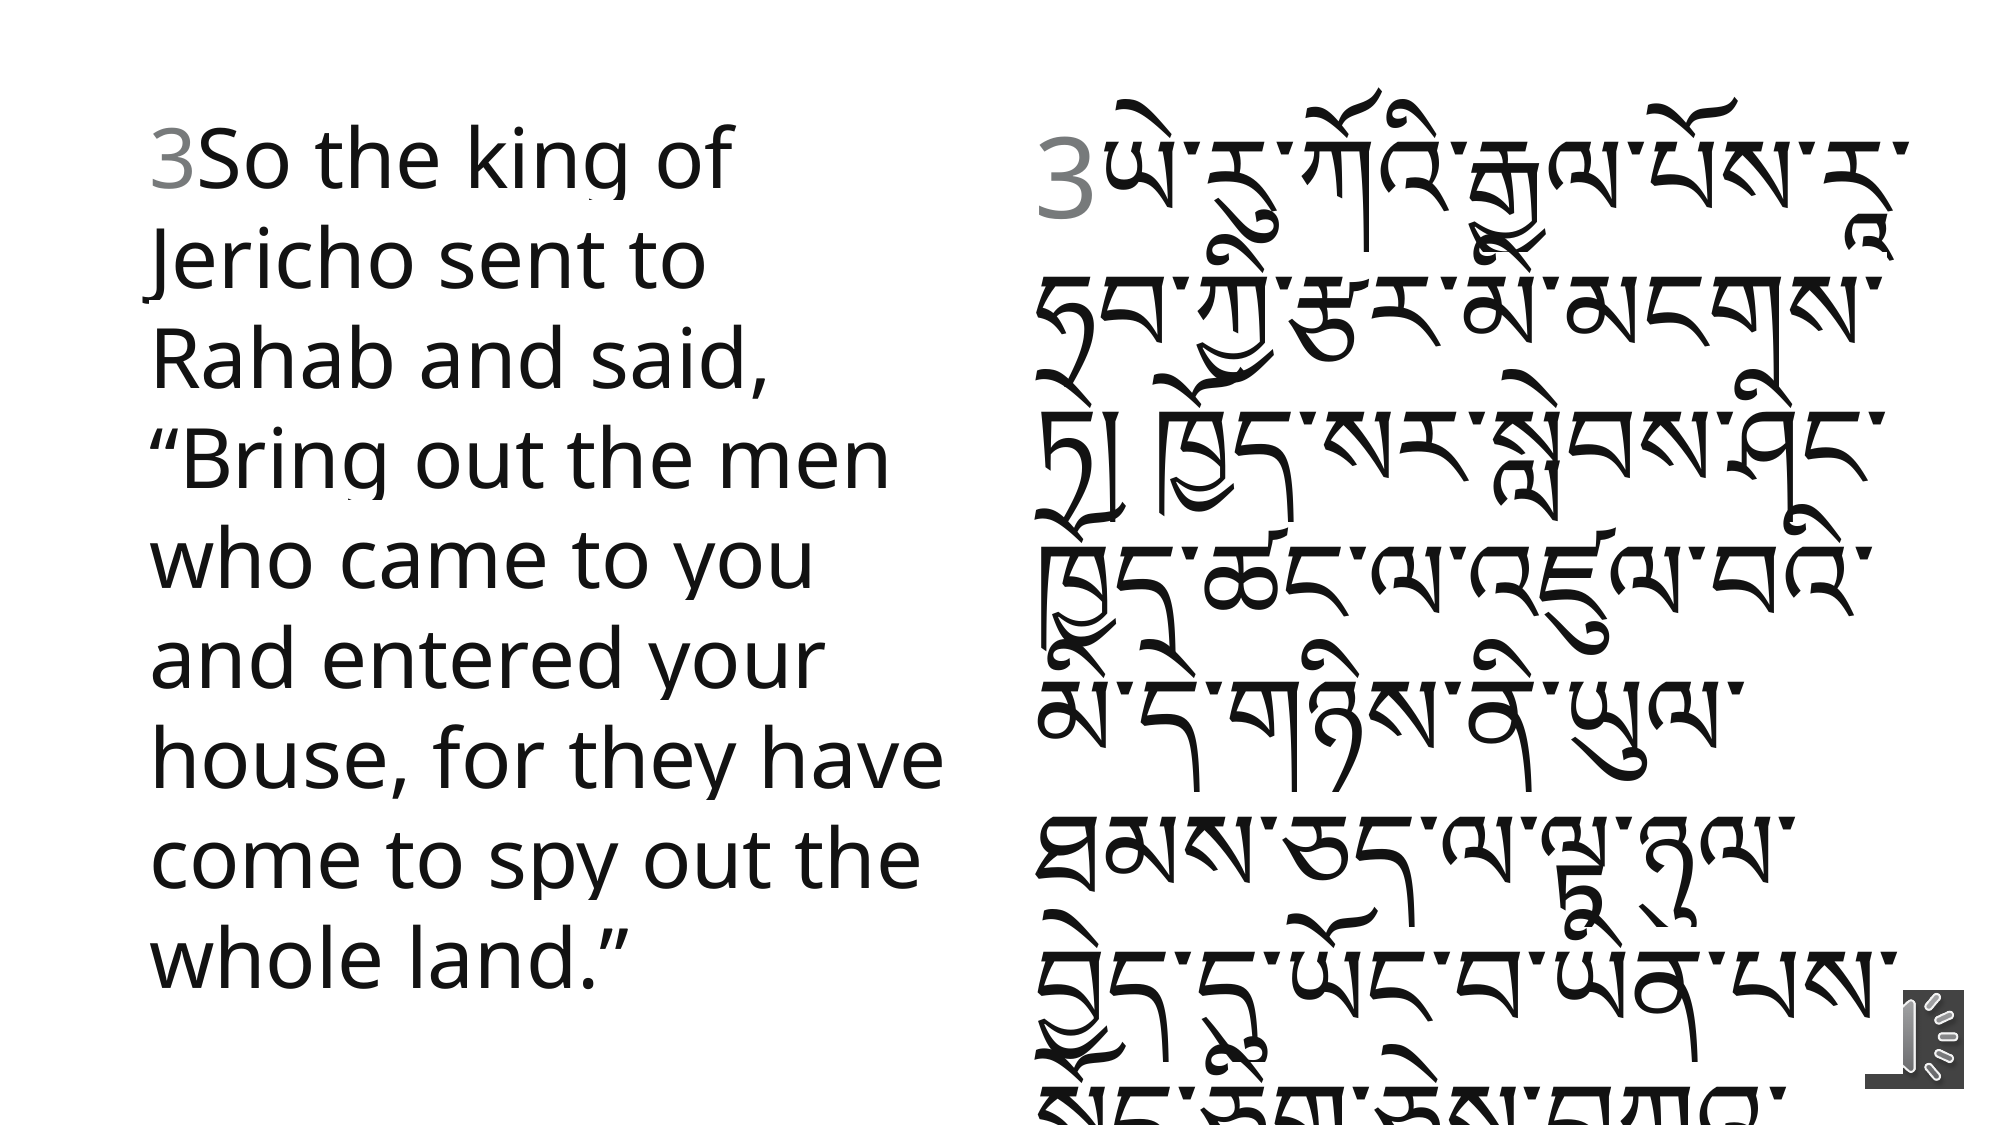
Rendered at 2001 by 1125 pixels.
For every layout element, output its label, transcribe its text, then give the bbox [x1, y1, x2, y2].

picture [1864, 989, 1965, 1090]
text_box 3ཡེ་རུ་ཀོའི་རྒྱལ་པོས་རཱ་ཧབ་ཀྱི་རྩར་མི་མངགས་ཏེ། ཁྱོད་སར་སླེབས་ཤིང་ཁྱོད་ཚང་ལ་འཛུལ་བའི་མི་དེ་གཉིས་ནི་ཡུལ་ཐམས་ཅད་ལ་ལྟ་ཉུལ་བྱེད་དུ་ཡོང་བ་ཡིན་པས་སྤྲོད་ཅིག་ཅེས་བཀའ་བབས་པ་ལ། [1019, 98, 1963, 1030]
text_box 3So the king of Jericho sent to Rahab and said, “Bring out the men who came to you and entered your house, for they have come to spy out the whole land.” [134, 98, 981, 1030]
